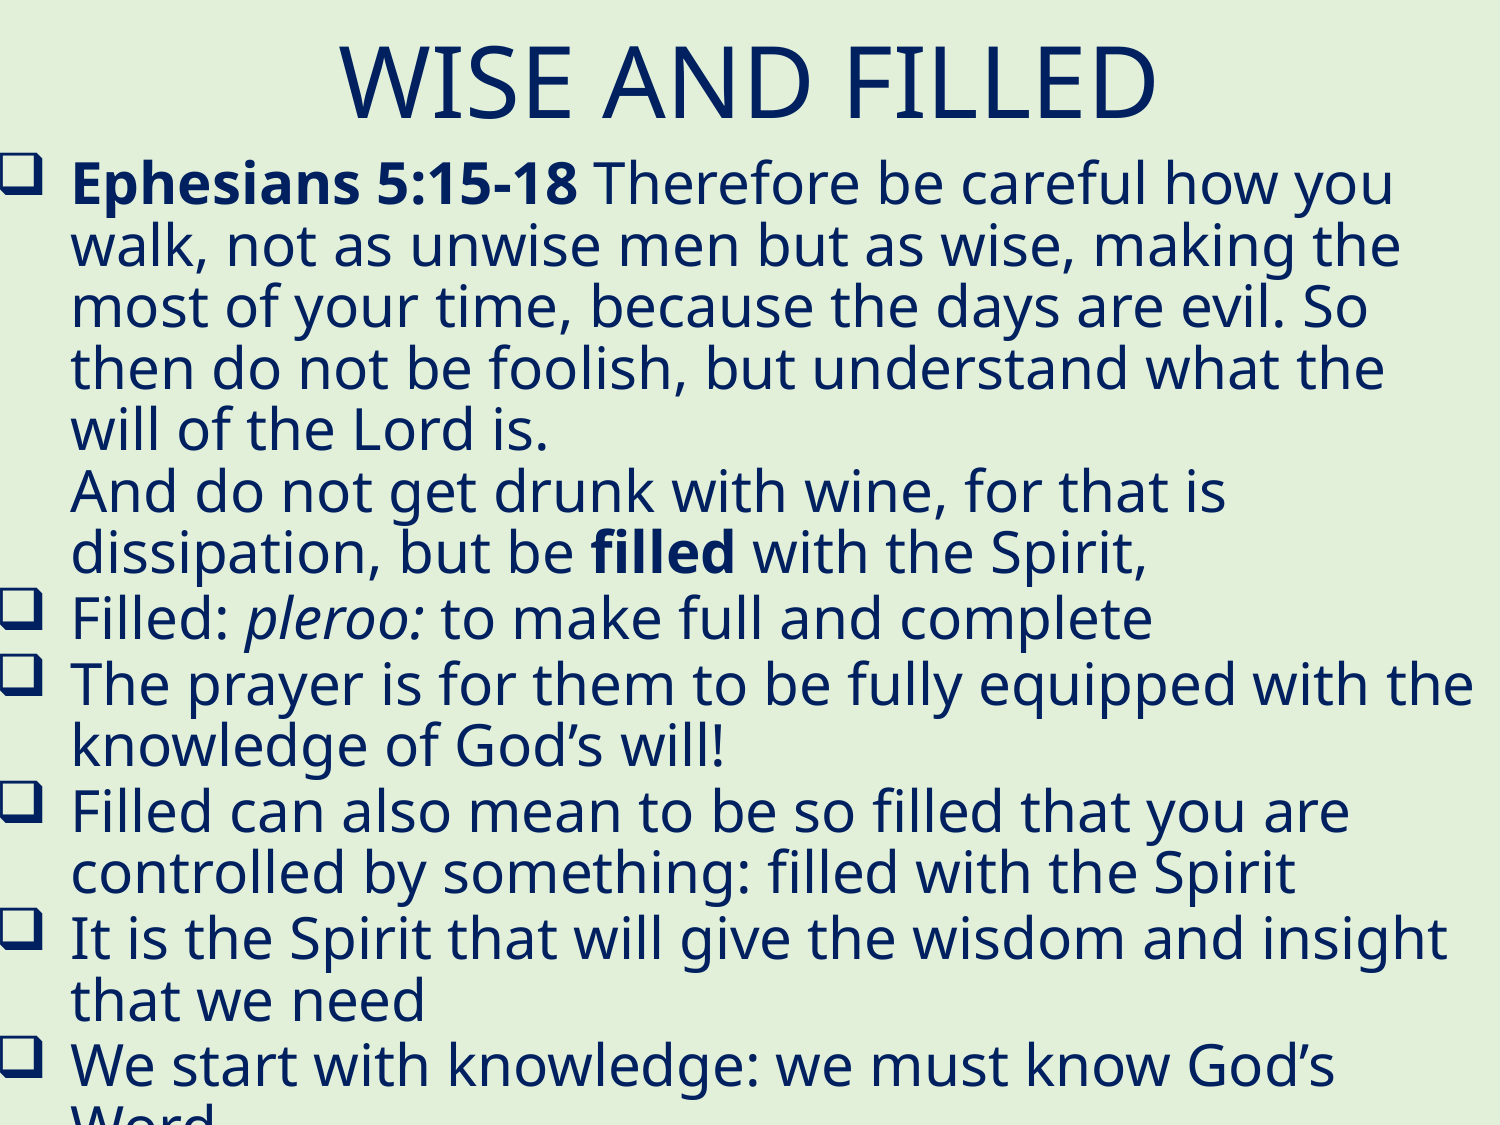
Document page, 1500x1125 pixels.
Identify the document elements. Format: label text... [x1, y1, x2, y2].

title WISE AND FILLED [0, 0, 1500, 147]
subtitle Ephesians 5:15-18 Therefore be careful how you walk, not as unwise men but as wise, making the most of your time, because the days are evil. So then do not be foolish, but understand what the will of the Lord is. And do not get drunk with wine, for that is dissipation, but be filled with the Spirit, Filled: pleroo: to make full and complete The prayer is for them to be fully equipped with the knowledge of God’s will! Filled can also mean to be so filled that you are controlled by something: filled with the Spirit It is the Spirit that will give the wisdom and insight that we need We start with knowledge: we must know God’s Word [0, 147, 1500, 1125]
